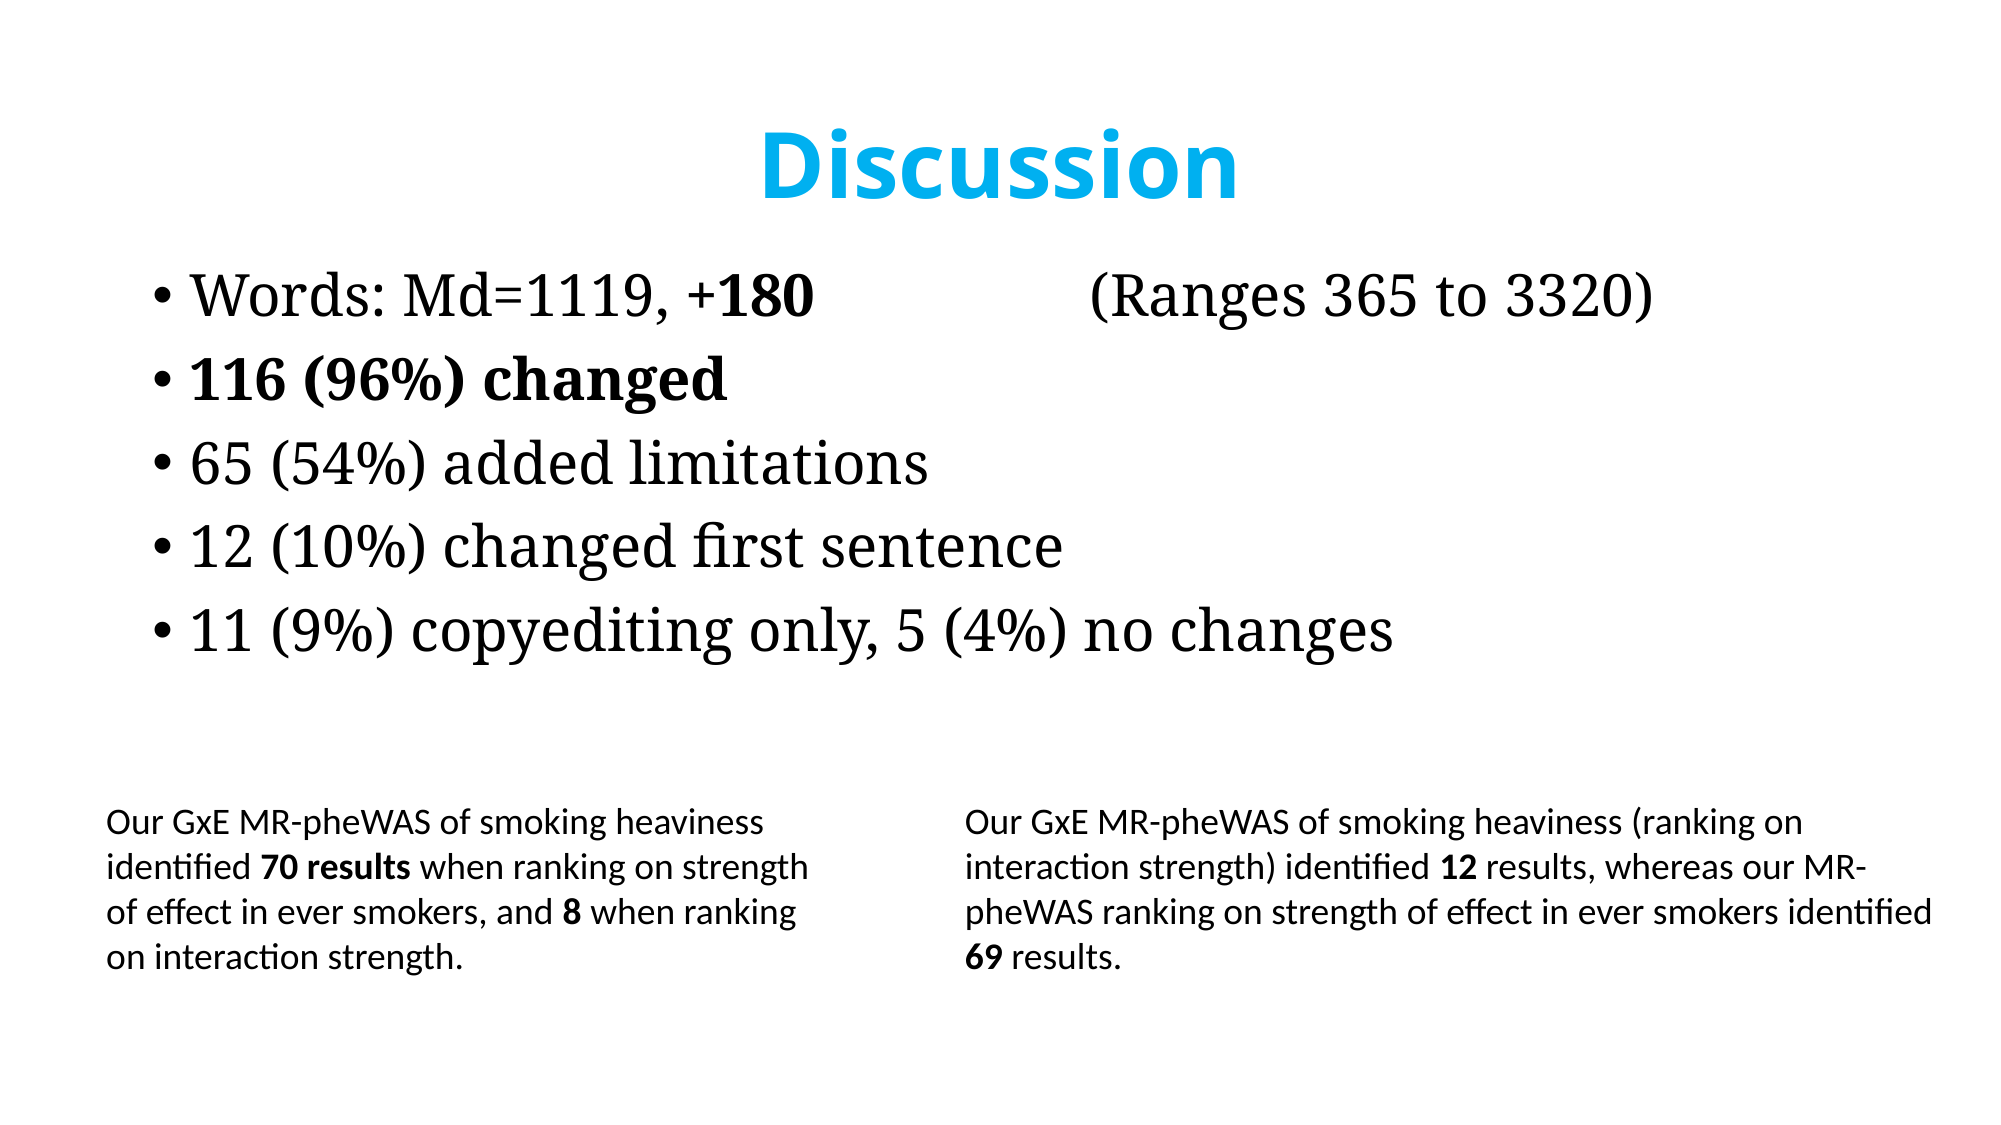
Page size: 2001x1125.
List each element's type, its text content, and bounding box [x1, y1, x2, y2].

list Words: Md=1119, +180 (Ranges 365 to 3320) 116 (96%) changed 65 (54%) added limitations 12 (10%) changed first sentence 11 (9%) copyediting only, 5 (4%) no changes [137, 258, 1863, 700]
text_box Our GxE MR-pheWAS of smoking heaviness identified 70 results when ranking on strength of effect in ever smokers, and 8 when ranking on interaction strength. [91, 790, 845, 985]
text_box Our GxE MR-pheWAS of smoking heaviness (ranking on interaction strength) identified 12 results, whereas our MR-pheWAS ranking on strength of effect in ever smokers identified 69 results. [950, 790, 1951, 985]
title Discussion [137, 59, 1863, 258]
